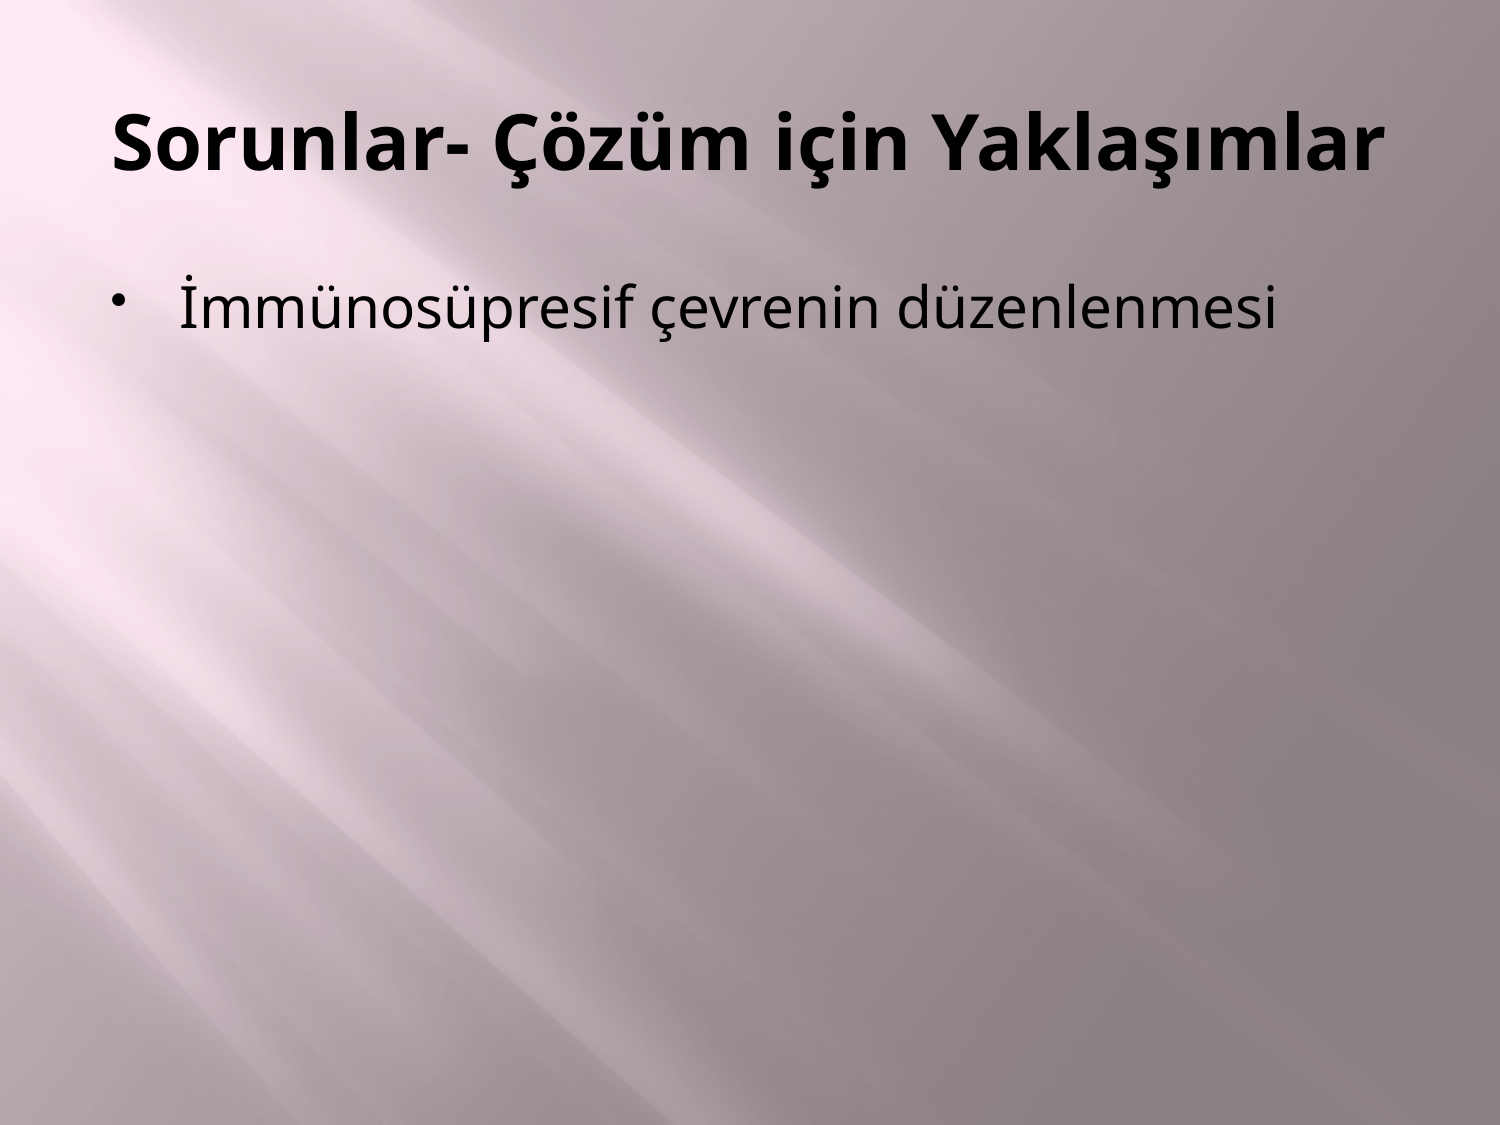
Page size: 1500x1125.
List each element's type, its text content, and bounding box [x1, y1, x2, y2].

title Sorunlar- Çözüm için Yaklaşımlar [75, 45, 1425, 233]
list İmmünosüpresif çevrenin düzenlenmesi [75, 262, 1425, 1035]
